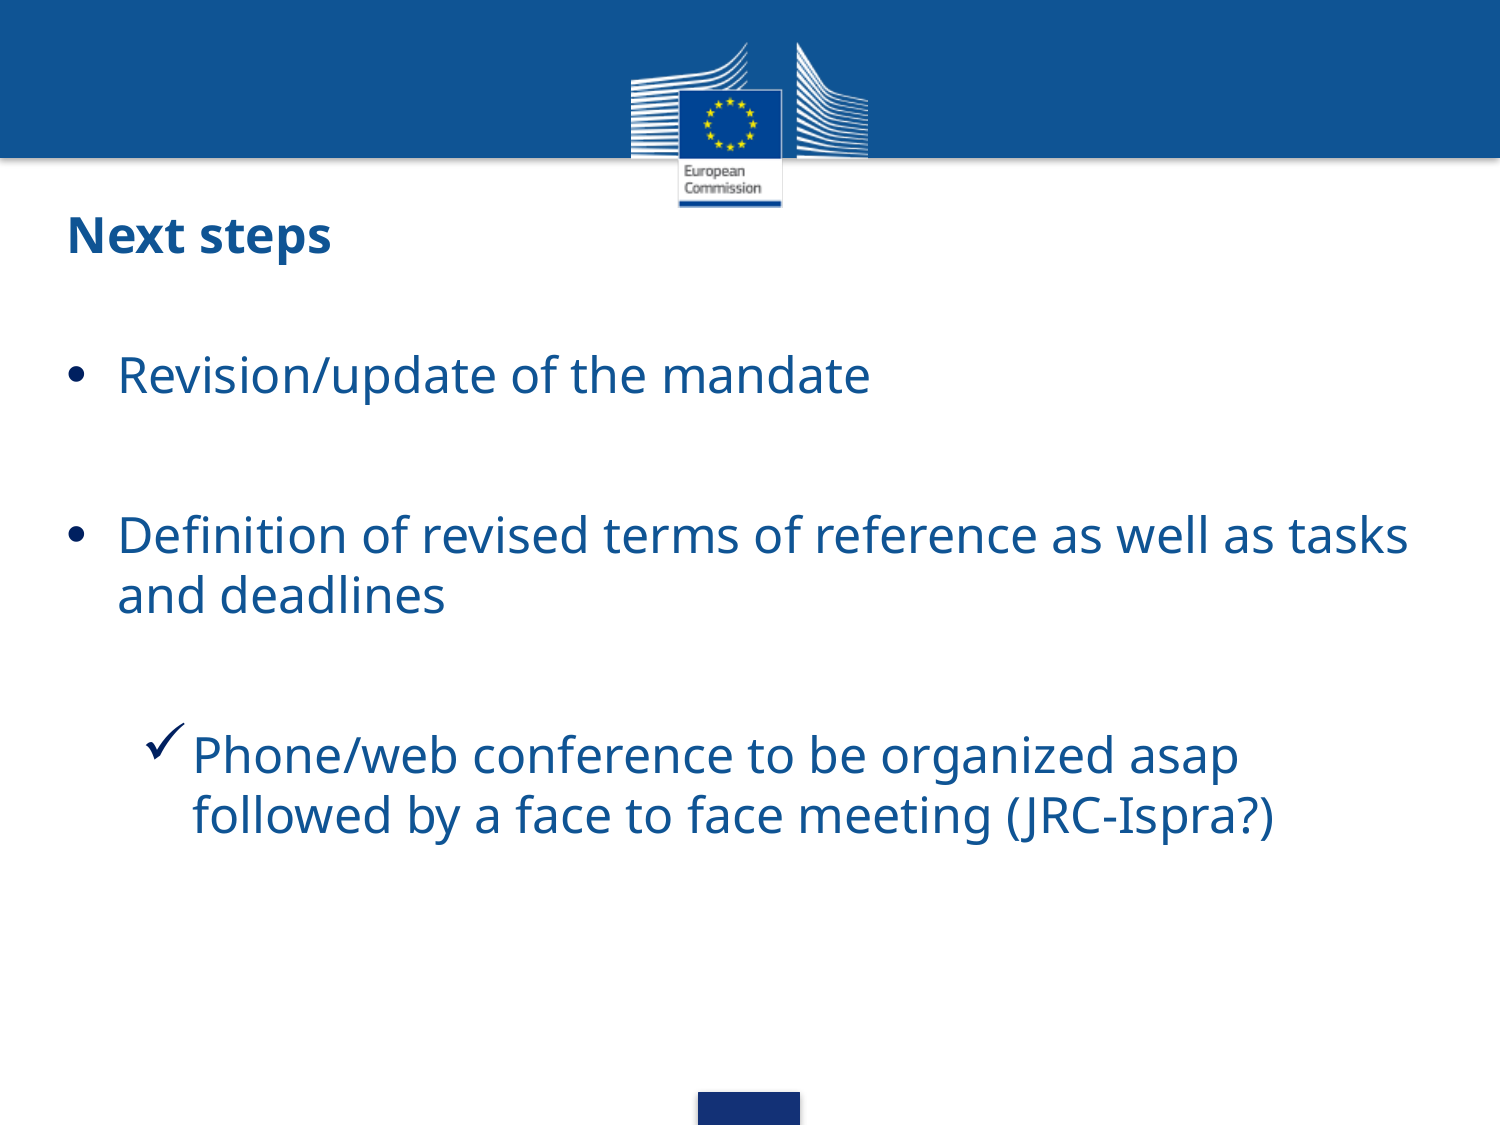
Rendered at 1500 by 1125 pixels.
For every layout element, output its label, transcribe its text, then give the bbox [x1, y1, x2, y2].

text_box Next steps Revision/update of the mandate Definition of revised terms of reference as well as tasks and deadlines Phone/web conference to be organized asap followed by a face to face meeting (JRC-Ispra?) [52, 196, 1451, 1024]
picture [631, 42, 868, 196]
